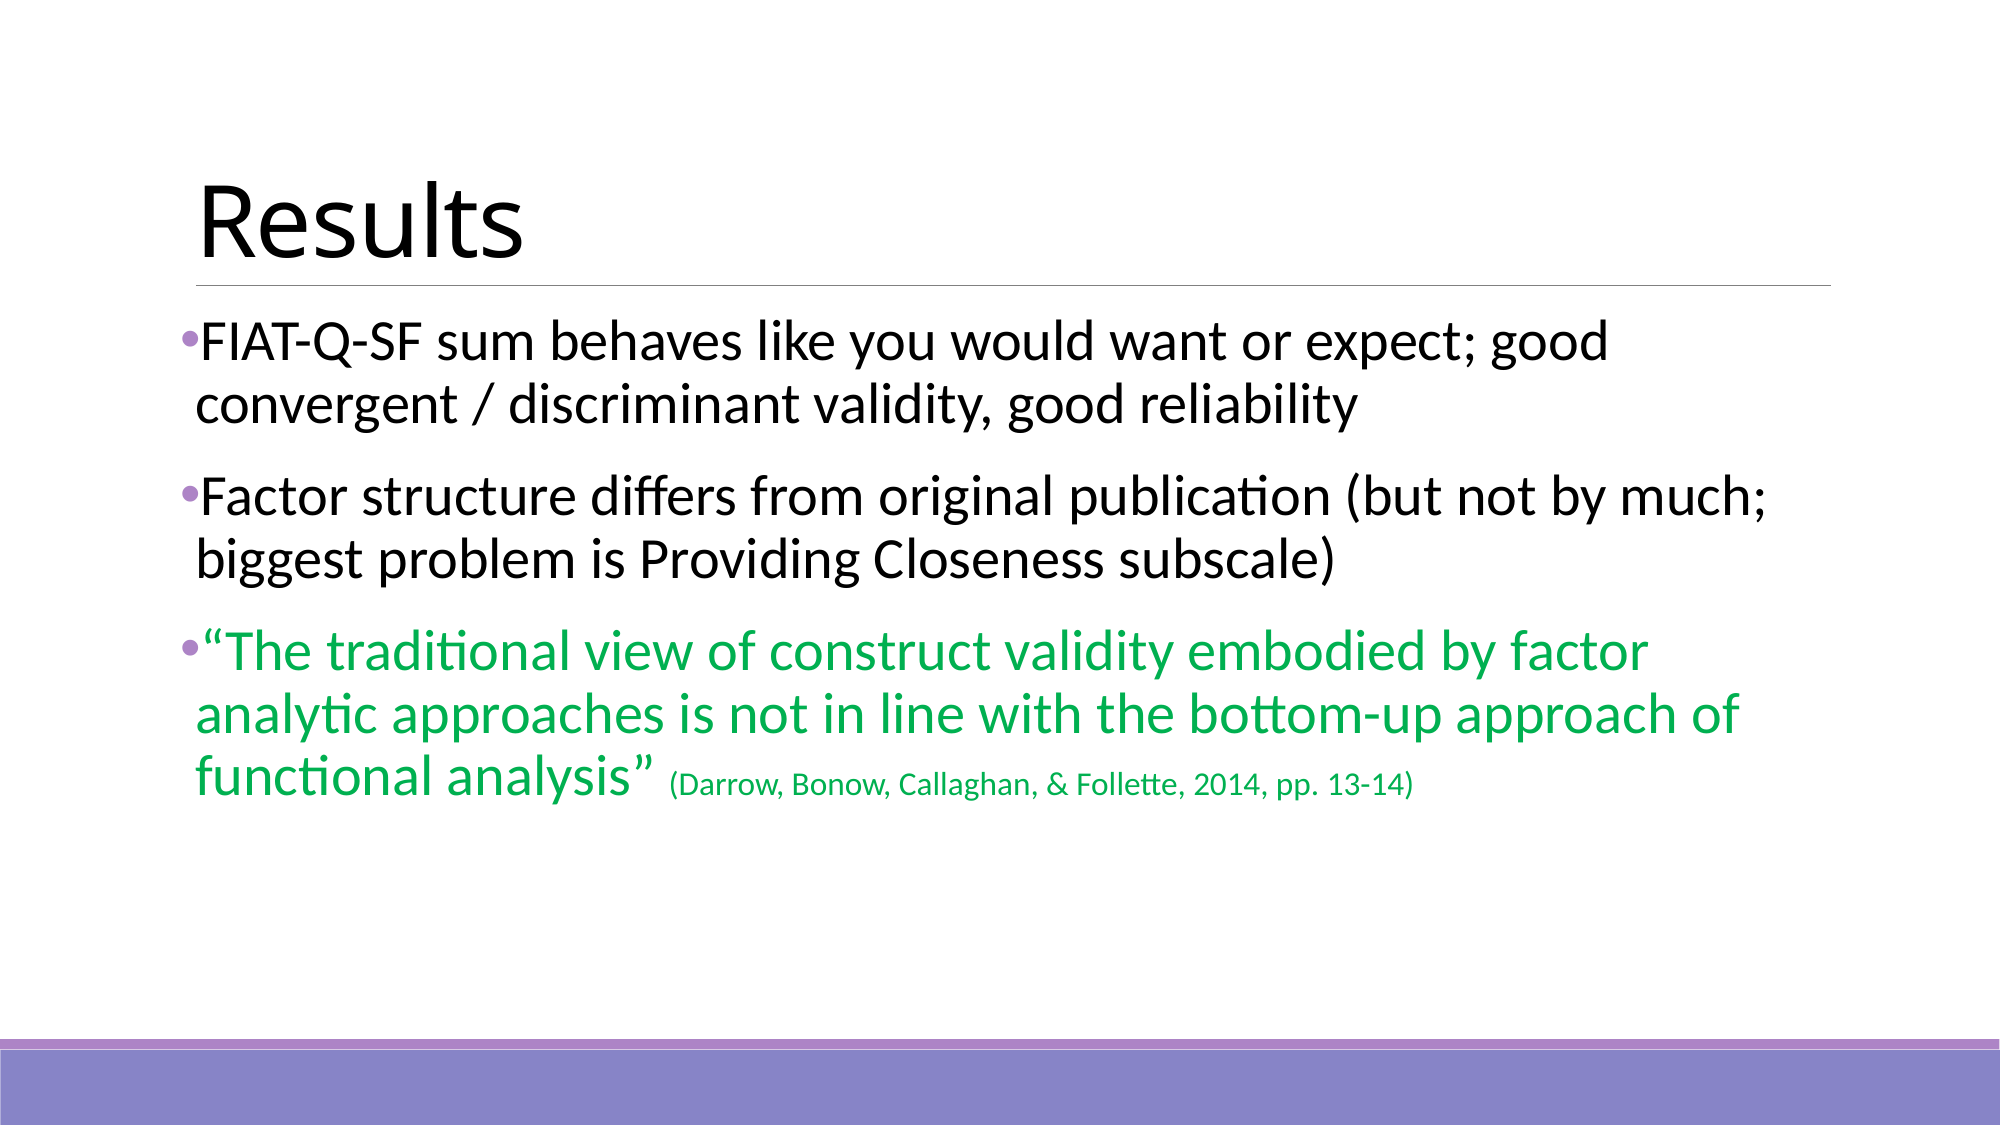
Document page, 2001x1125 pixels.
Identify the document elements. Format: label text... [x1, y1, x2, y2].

title Results [180, 47, 1830, 285]
list FIAT-Q-SF sum behaves like you would want or expect; good convergent / discriminant validity, good reliability Factor structure differs from original publication (but not by much; biggest problem is Providing Closeness subscale) “The traditional view of construct validity embodied by factor analytic approaches is not in line with the bottom-up approach of functional analysis” (Darrow, Bonow, Callaghan, & Follette, 2014, pp. 13-14) [180, 302, 1830, 963]
